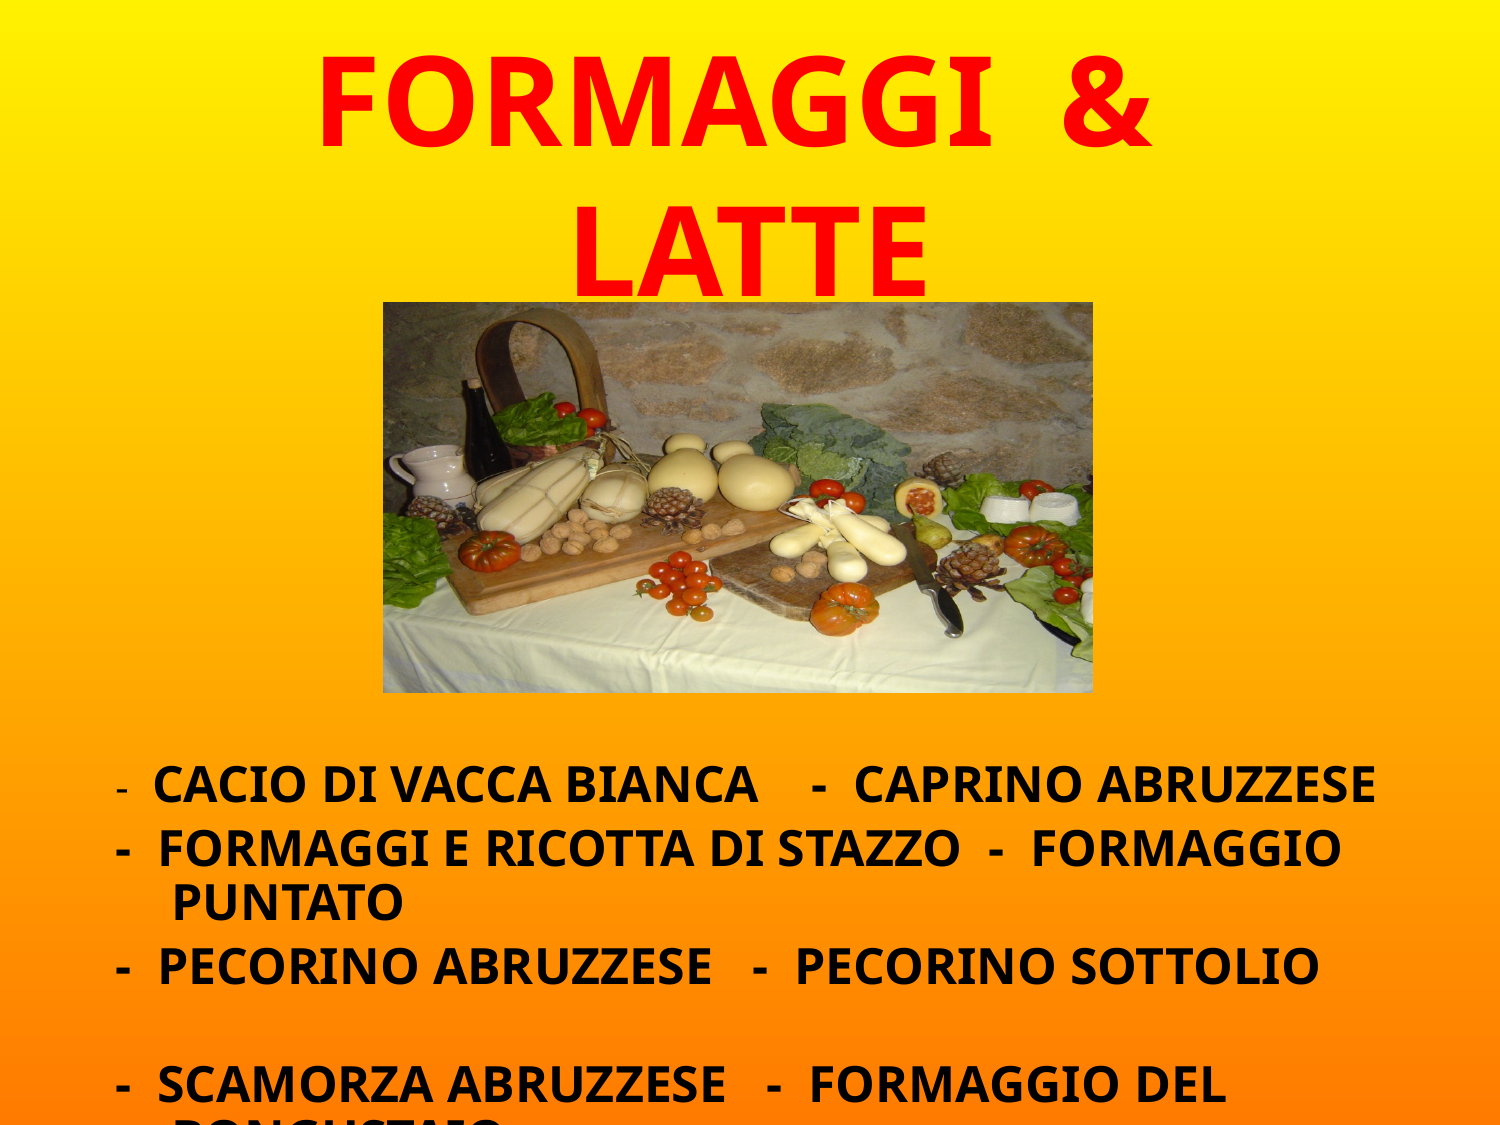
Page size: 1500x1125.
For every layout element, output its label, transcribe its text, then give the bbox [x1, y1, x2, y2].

list - CACIO DI VACCA BIANCA - CAPRINO ABRUZZESE - FORMAGGI E RICOTTA DI STAZZO - FORMAGGIO PUNTATO - PECORINO ABRUZZESE - PECORINO SOTTOLIO - SCAMORZA ABRUZZESE - FORMAGGIO DEL BONGUSTAIO [100, 751, 1448, 1030]
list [383, 302, 1093, 693]
title FORMAGGI & LATTE [111, 77, 1388, 266]
